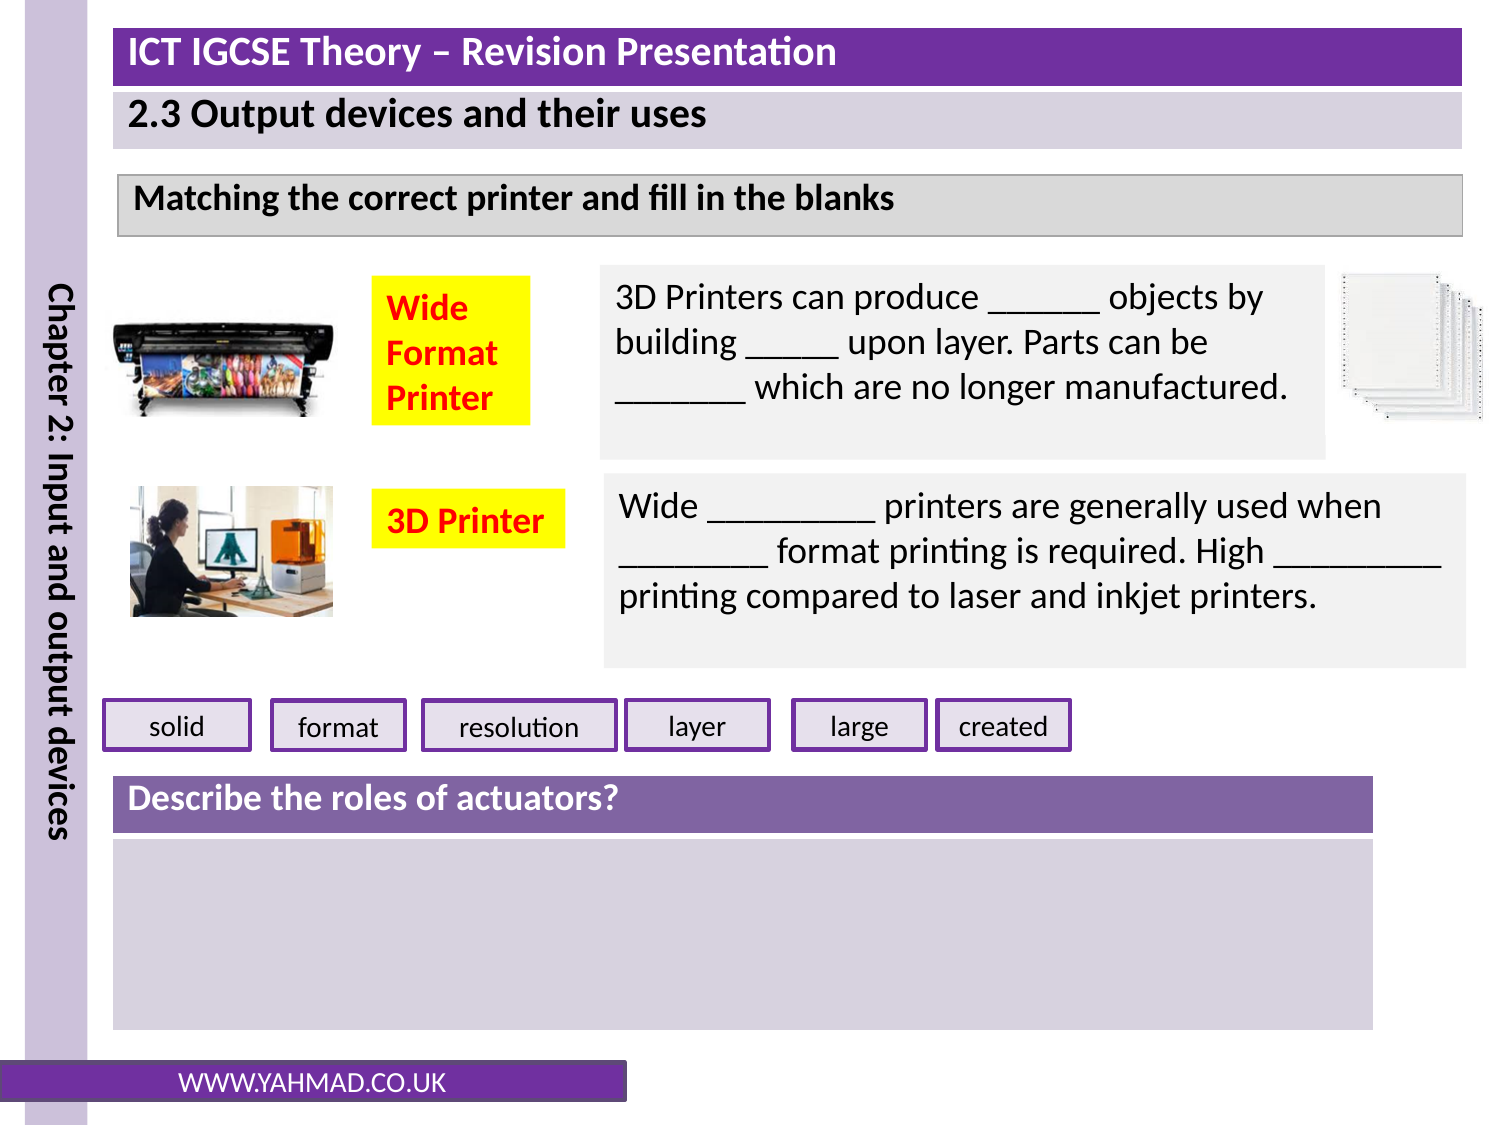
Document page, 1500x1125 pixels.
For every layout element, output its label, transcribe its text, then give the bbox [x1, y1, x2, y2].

text_box format [270, 698, 407, 752]
table_cell [113, 839, 1373, 1030]
text_box resolution [421, 698, 618, 752]
text_box solid [102, 698, 252, 752]
table_header Matching the correct printer and fill in the blanks [119, 176, 1462, 235]
picture [91, 309, 339, 417]
text_box Wide Format Printer [371, 275, 531, 426]
text_box large [791, 698, 928, 752]
text_box layer [624, 698, 771, 752]
picture [129, 486, 333, 617]
text_box 3D Printer [371, 488, 566, 549]
table_header Describe the roles of actuators? [113, 776, 1373, 833]
text_box 3D Printers can produce ______ objects by building _____ upon layer. Parts can be _______ which are no longer manufactured. [599, 264, 1326, 460]
text_box Wide _________ printers are generally used when ________ format printing is required. High _________ printing compared to laser and inkjet printers. [603, 473, 1467, 669]
text_box created [935, 698, 1072, 752]
picture [1325, 259, 1500, 435]
